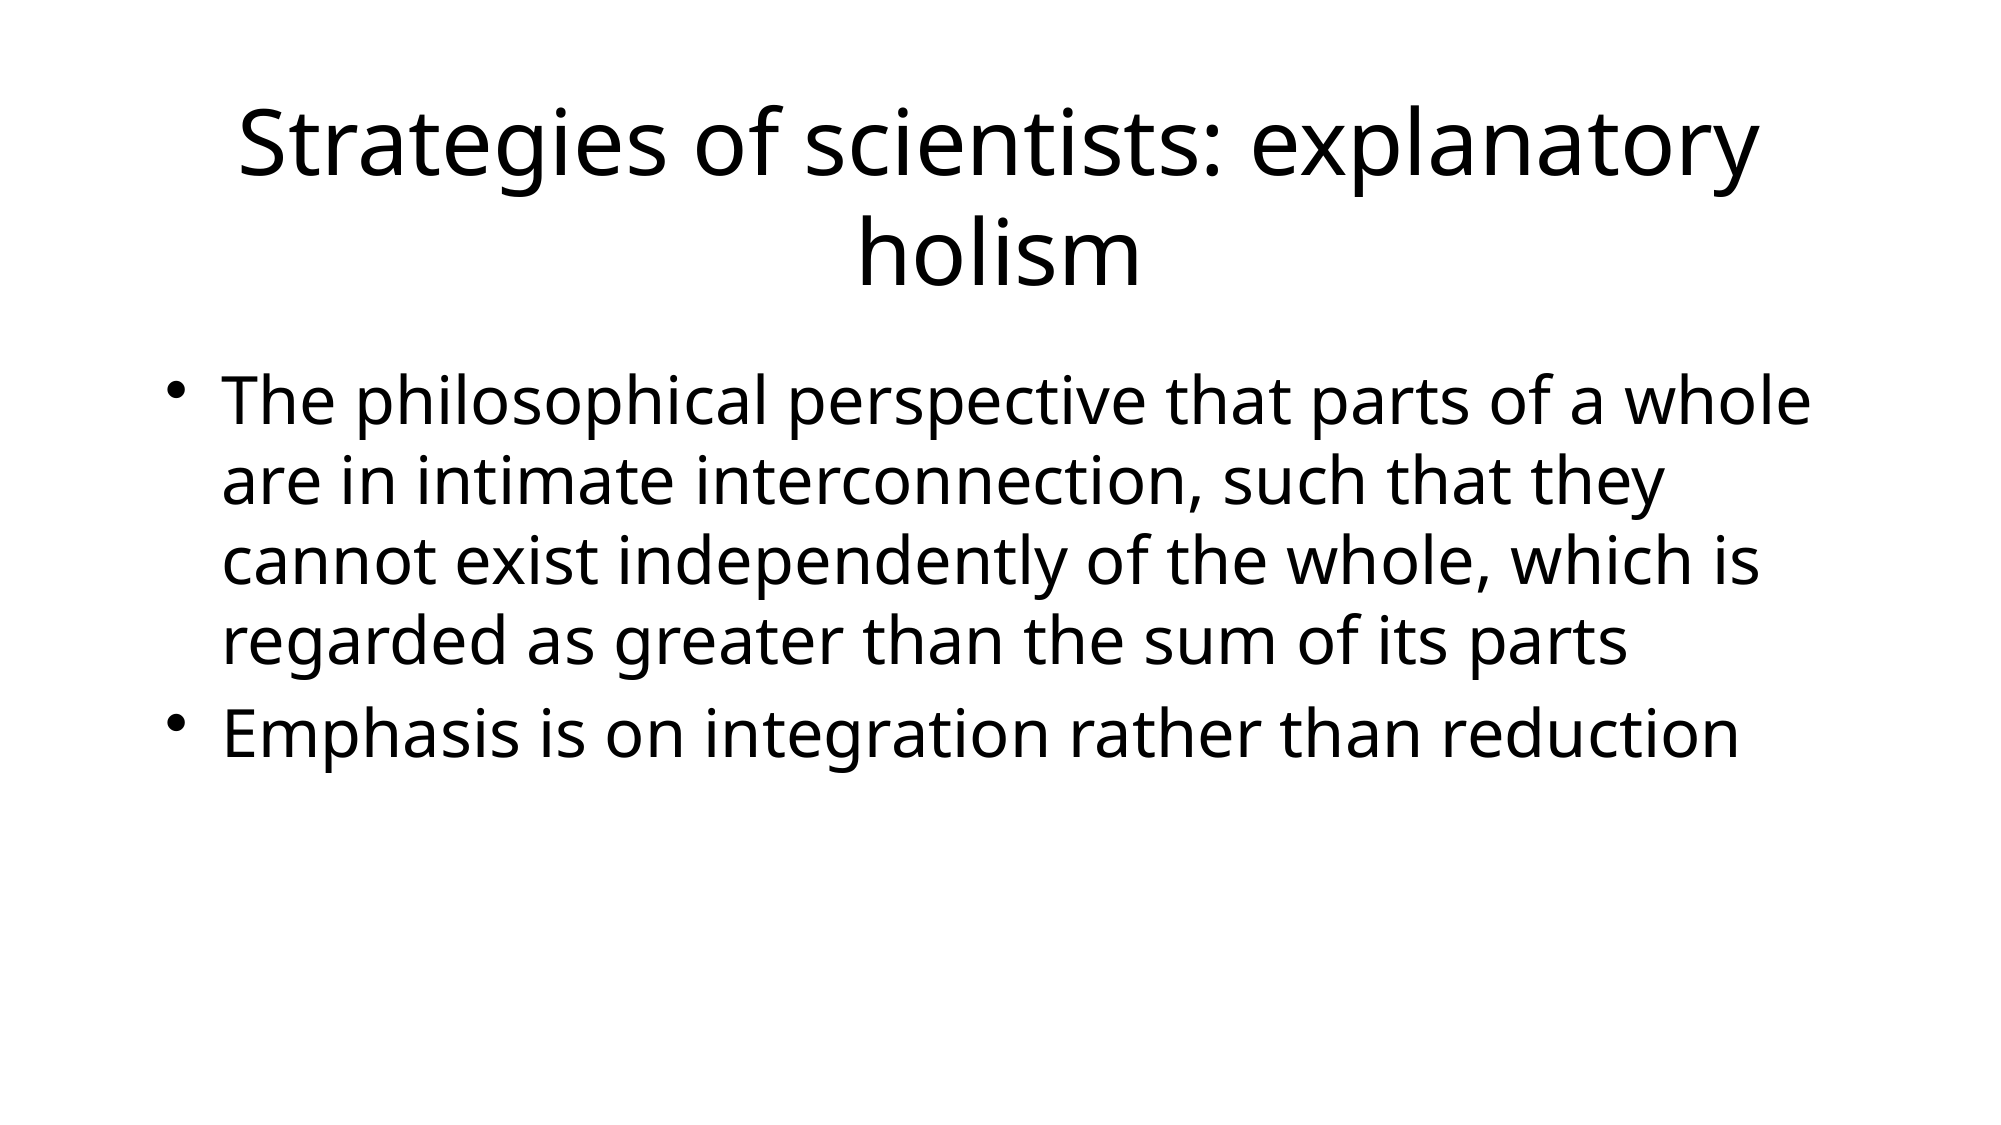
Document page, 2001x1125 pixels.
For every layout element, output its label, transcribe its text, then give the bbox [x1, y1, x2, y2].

title Strategies of scientists: explanatory holism [150, 99, 1850, 288]
list The philosophical perspective that parts of a whole are in intimate interconnection, such that they cannot exist independently of the whole, which is regarded as greater than the sum of its parts Emphasis is on integration rather than reduction [150, 350, 1888, 1025]
